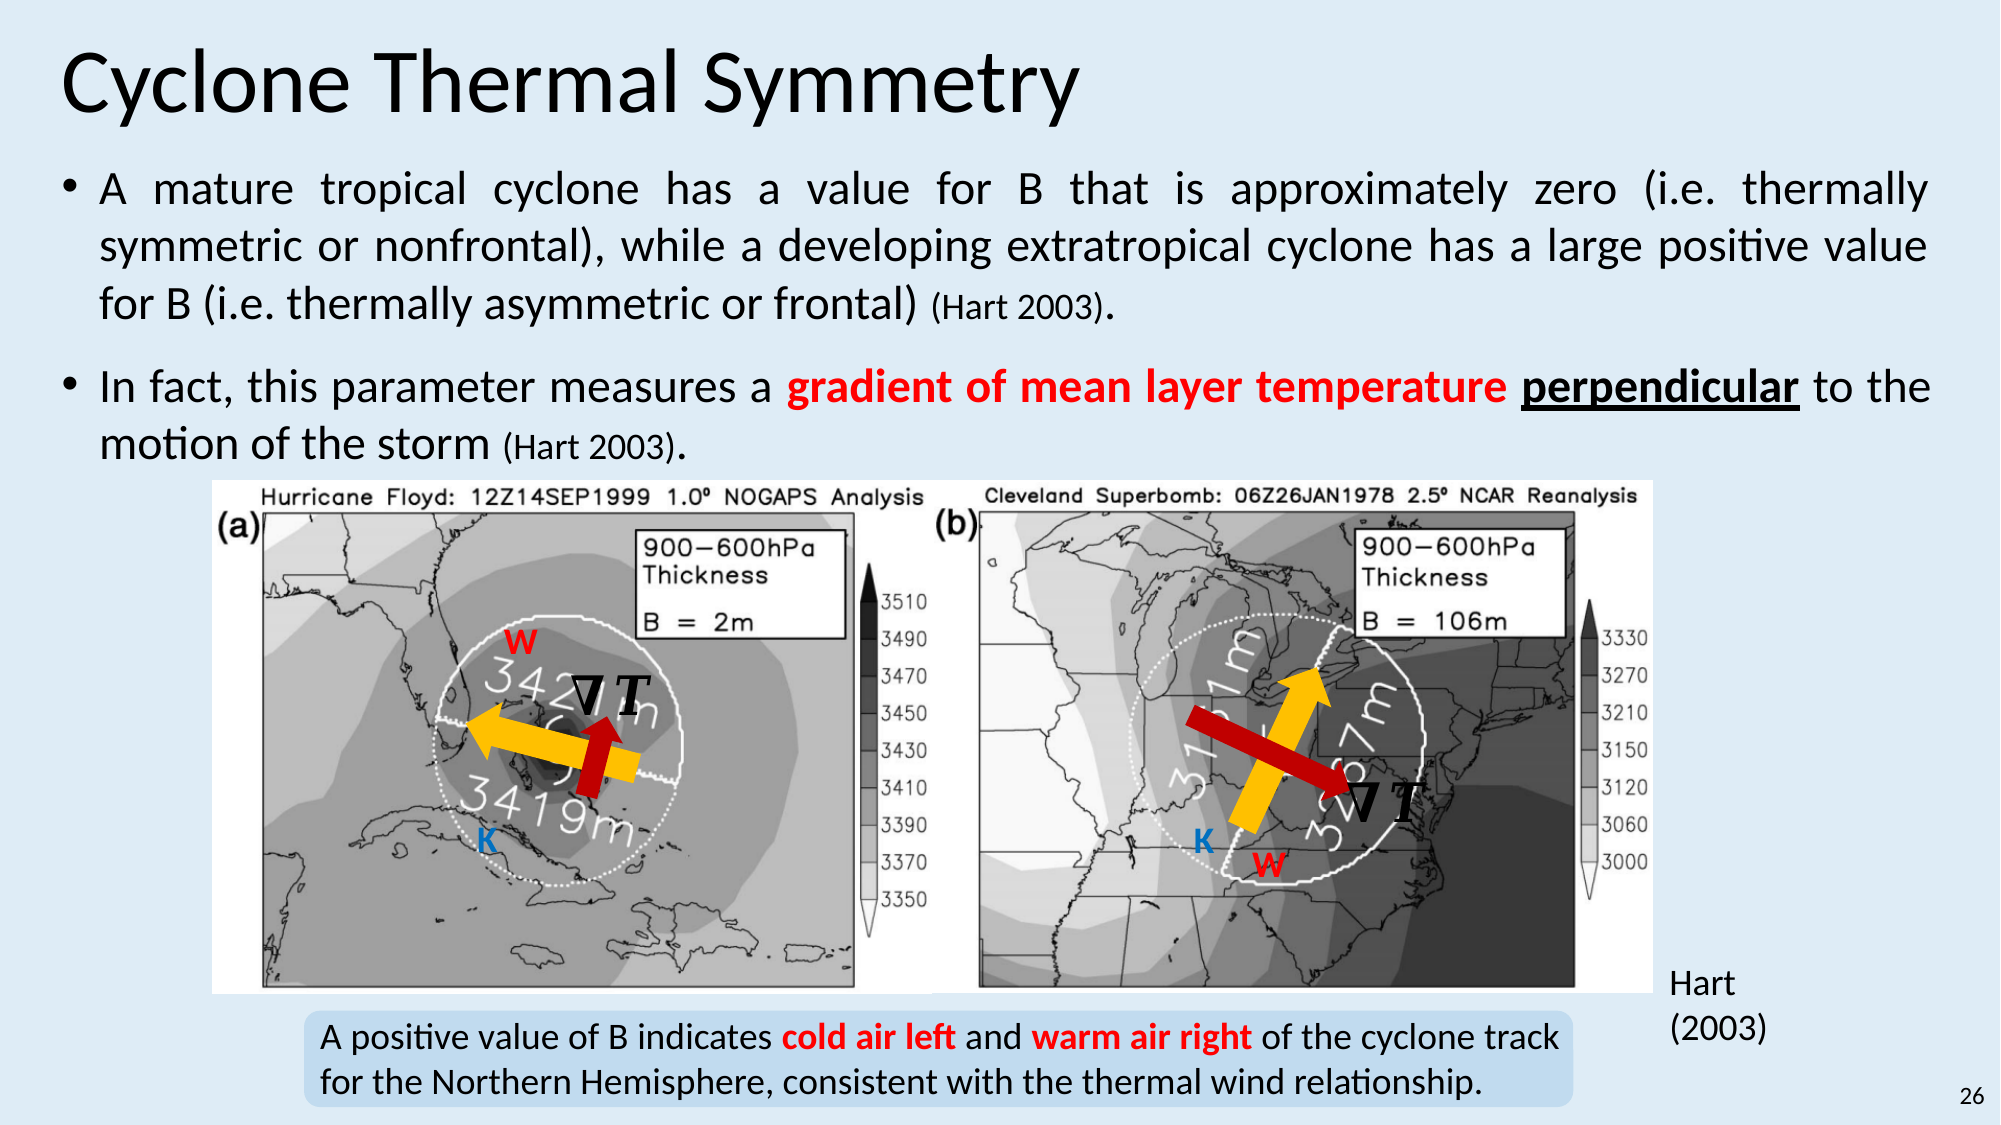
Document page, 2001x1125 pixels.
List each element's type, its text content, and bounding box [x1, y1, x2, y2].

title Cyclone Thermal Symmetry [46, 0, 1976, 166]
slide_number 26 [1909, 1065, 2000, 1125]
list A mature tropical cyclone has a value for B that is approximately zero (i.e. thermally symmetric or nonfrontal), while a developing extratropical cyclone has a large positive value for B (i.e. thermally asymmetric or frontal) (Hart 2003). In fact, this parameter measures a gradient of mean layer temperature perpendicular to the motion of the storm (Hart 2003). [46, 148, 1947, 1055]
picture [212, 480, 1653, 994]
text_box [303, 1004, 1575, 1111]
text_box Hart (2003) [1654, 950, 1850, 1056]
